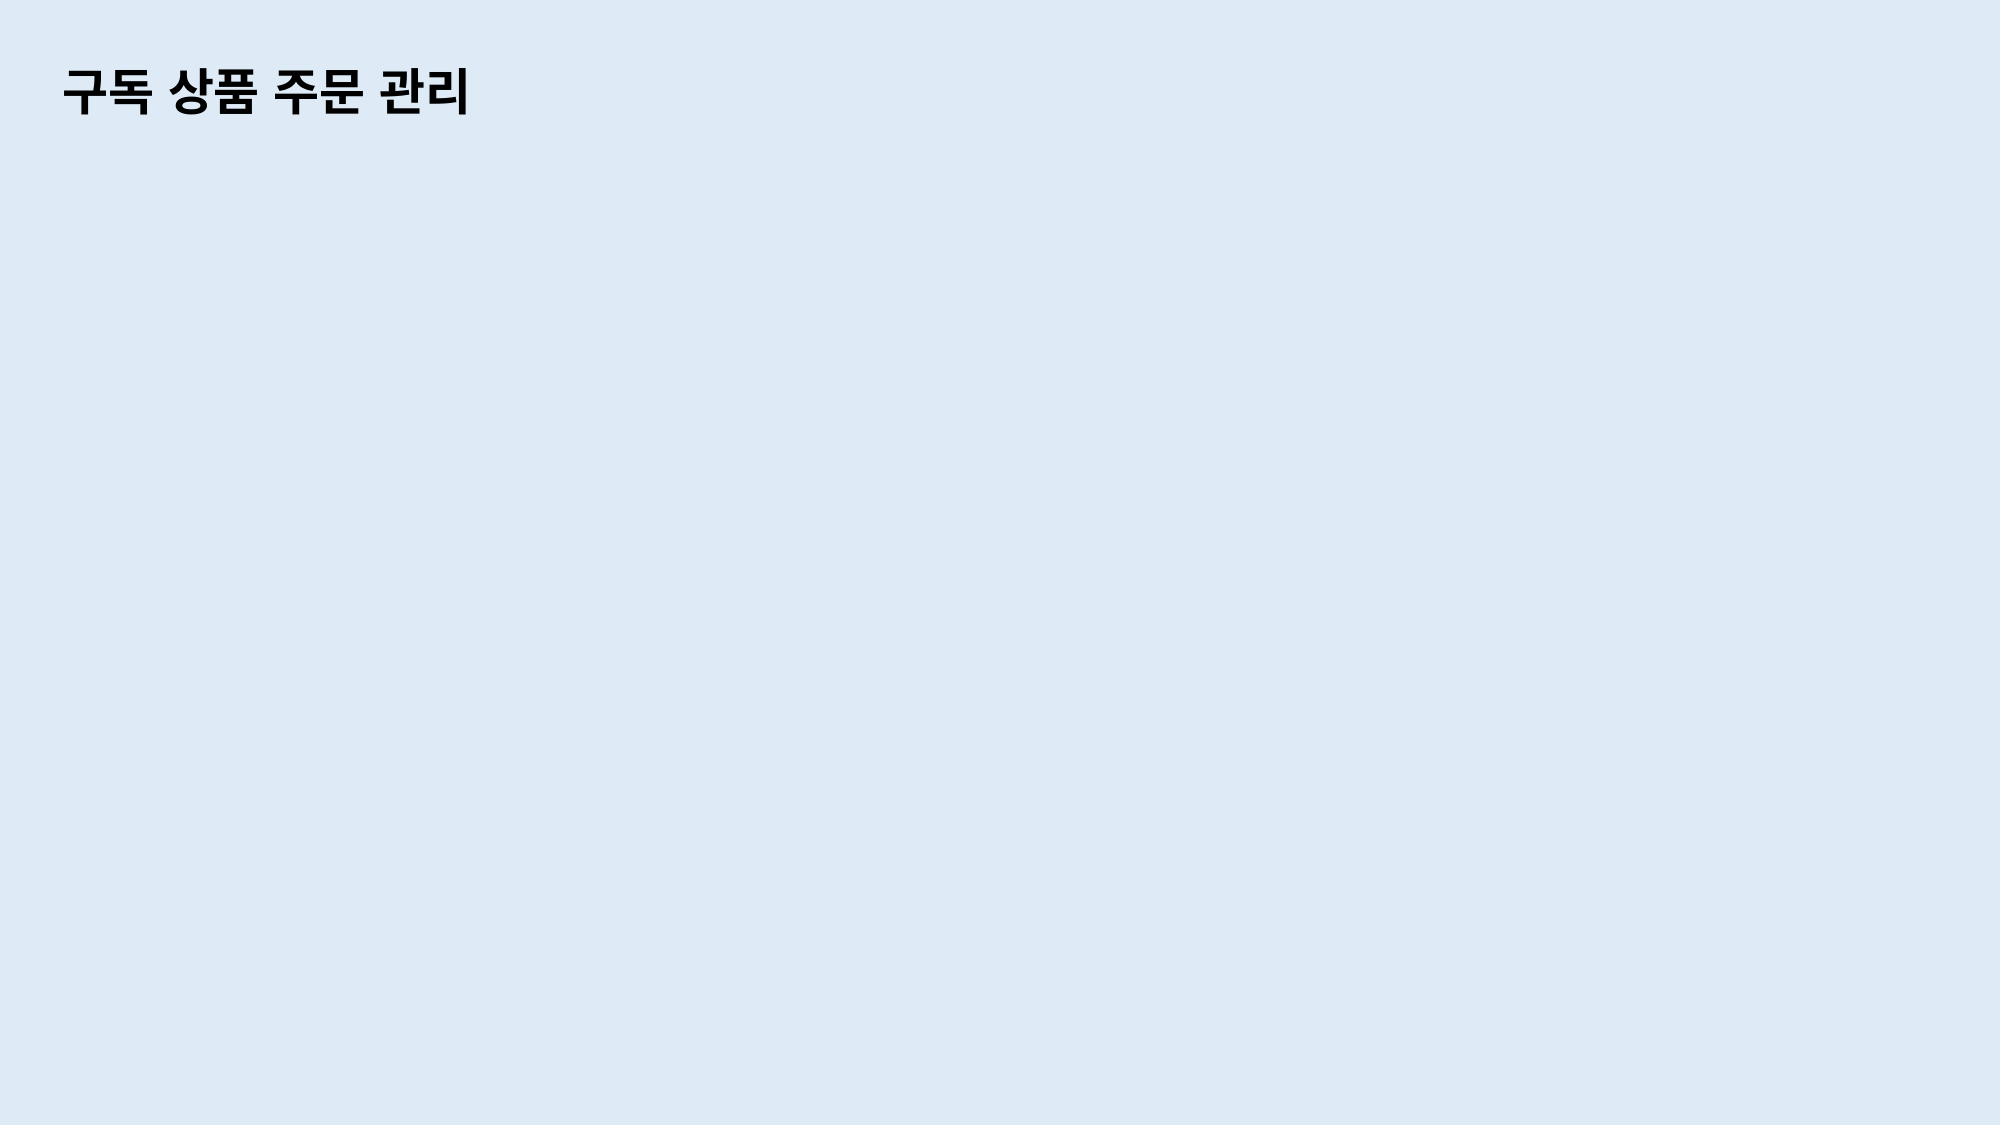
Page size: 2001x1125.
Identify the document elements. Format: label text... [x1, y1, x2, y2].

text_box 구독 상품 주문 관리 [47, 53, 920, 129]
